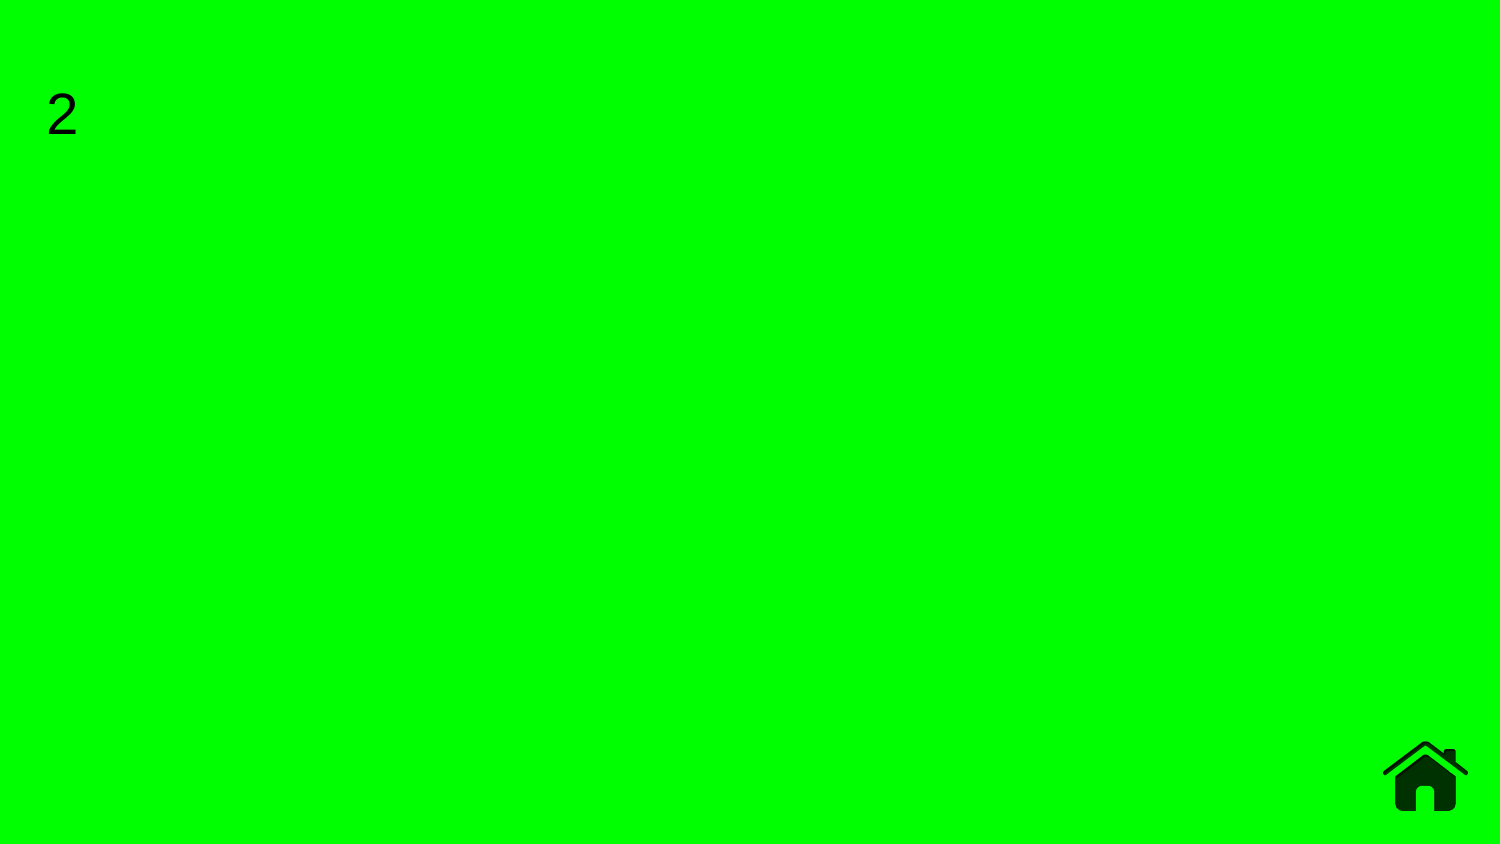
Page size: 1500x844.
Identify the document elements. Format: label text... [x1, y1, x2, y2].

picture [1378, 724, 1473, 819]
title 2 [31, 60, 1430, 155]
